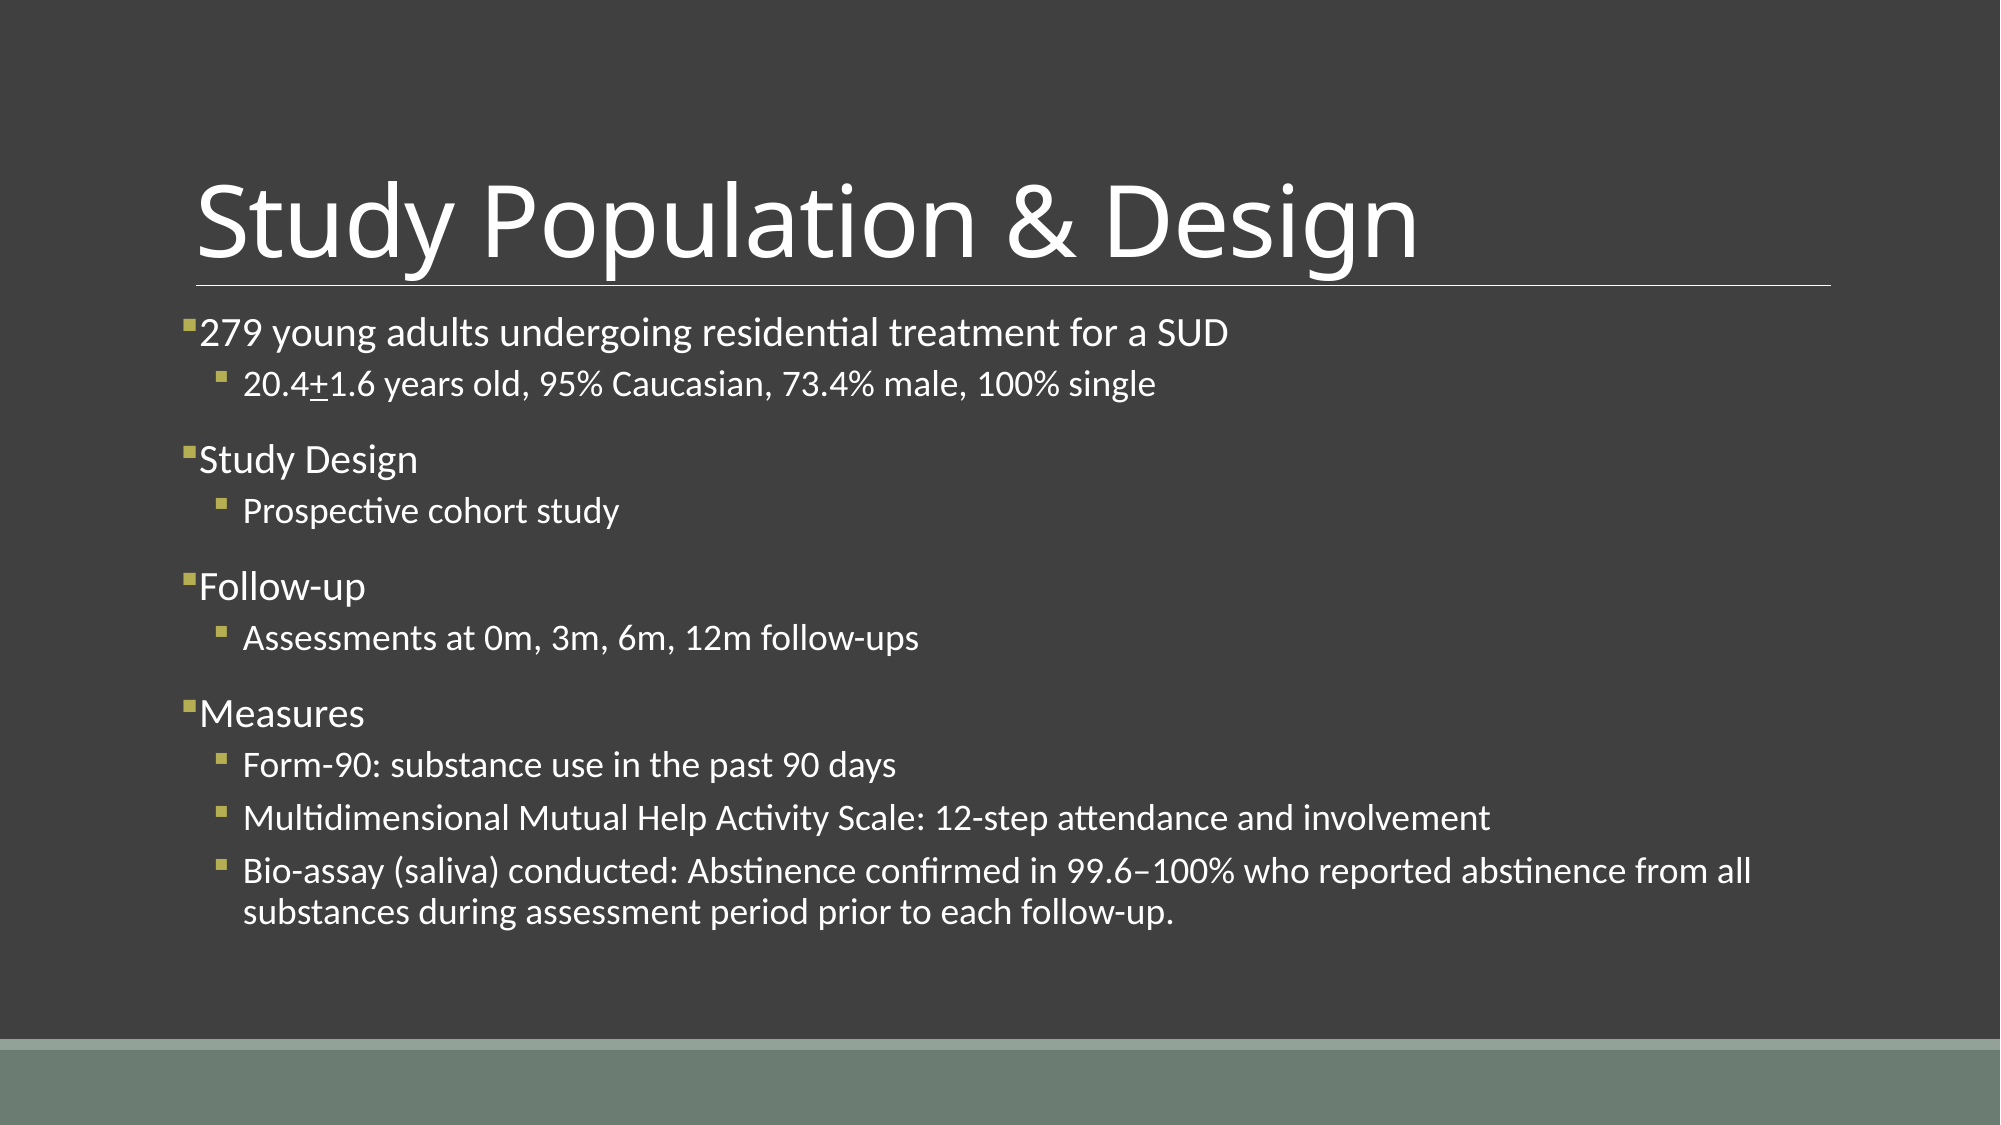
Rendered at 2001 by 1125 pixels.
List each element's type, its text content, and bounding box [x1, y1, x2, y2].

list 279 young adults undergoing residential treatment for a SUD 20.4+1.6 years old, 95% Caucasian, 73.4% male, 100% single Study Design Prospective cohort study Follow-up Assessments at 0m, 3m, 6m, 12m follow-ups Measures Form-90: substance use in the past 90 days Multidimensional Mutual Help Activity Scale: 12-step attendance and involvement Bio-assay (saliva) conducted: Abstinence confirmed in 99.6–100% who reported abstinence from all substances during assessment period prior to each follow-up. [180, 302, 1830, 963]
title Study Population & Design [180, 47, 1830, 285]
